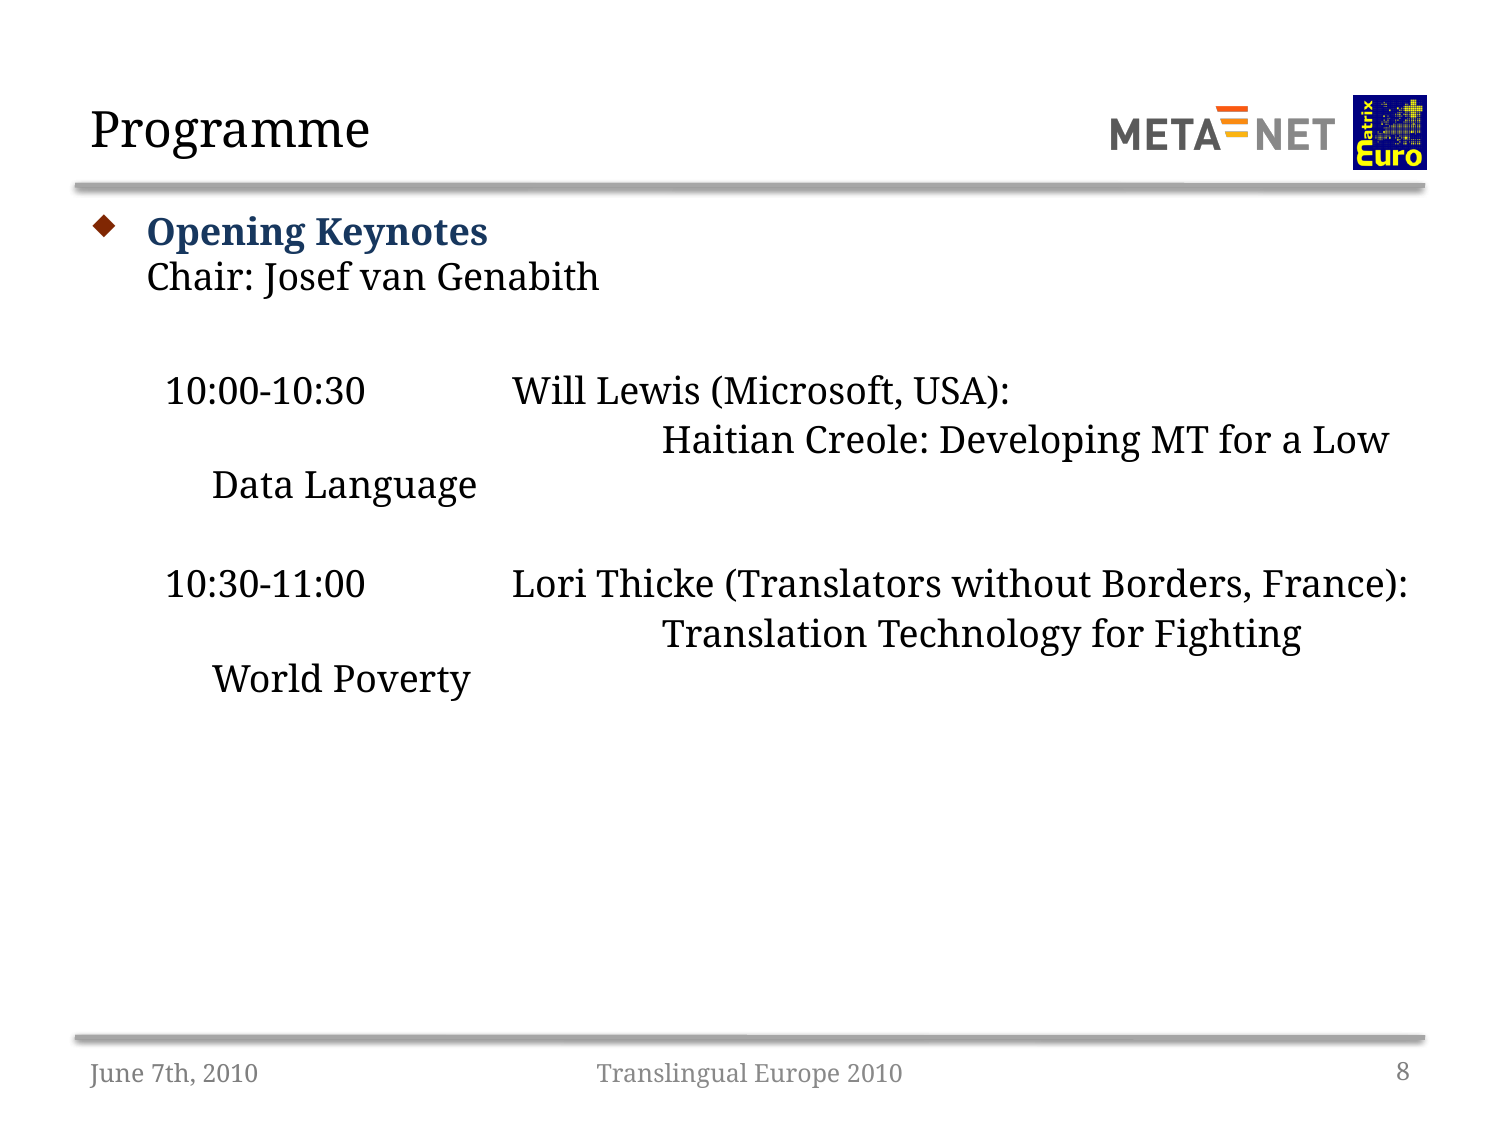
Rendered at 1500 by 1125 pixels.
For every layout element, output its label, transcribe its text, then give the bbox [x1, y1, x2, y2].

footer Translingual Europe 2010 [512, 1042, 988, 1103]
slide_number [75, 1042, 426, 1103]
list Opening Keynotes Chair: Josef van Genabith 10:00-10:30 Will Lewis (Microsoft, USA): Haitian Creole: Developing MT for a Low Data Language 10:30-11:00 Lori Thicke (Translators without Borders, France): Translation Technology for Fighting World Poverty [74, 199, 1426, 1038]
title Programme [74, 49, 1426, 199]
slide_number 8 [1074, 1042, 1425, 1103]
